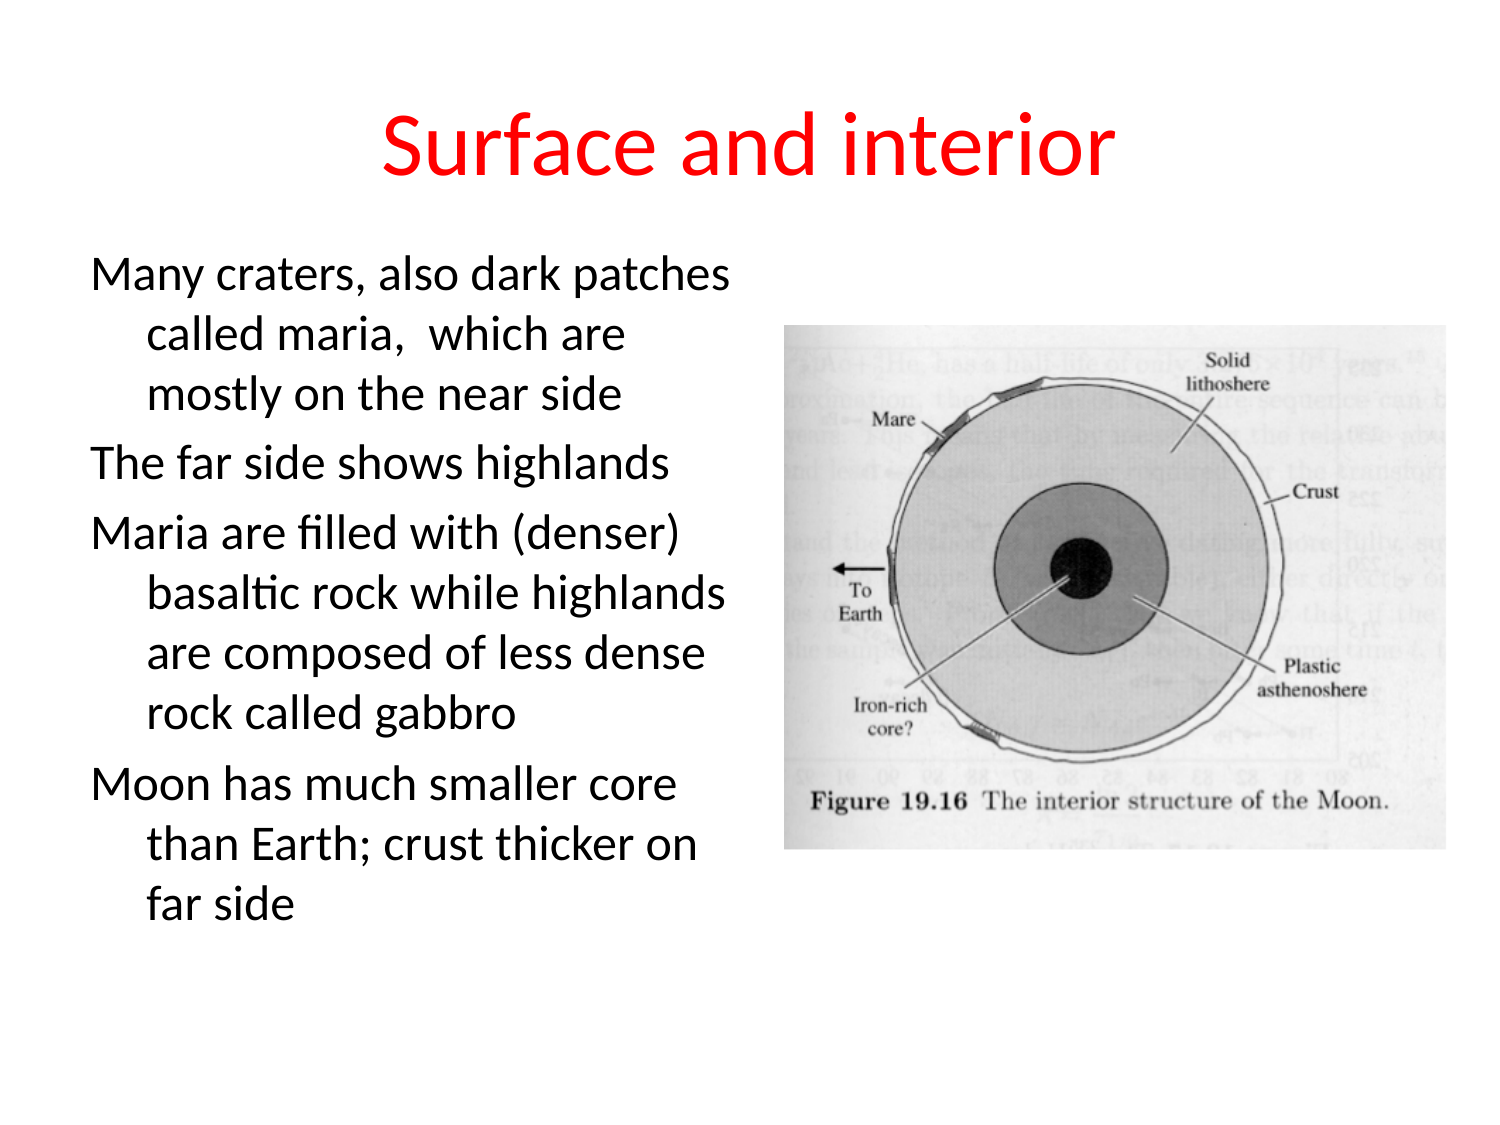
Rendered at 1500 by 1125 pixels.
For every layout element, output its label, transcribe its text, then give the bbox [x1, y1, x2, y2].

title Surface and interior [75, 45, 1425, 233]
list Many craters, also dark patches called maria, which are mostly on the near side The far side shows highlands Maria are filled with (denser) basaltic rock while highlands are composed of less dense rock called gabbro Moon has much smaller core than Earth; crust thicker on far side [75, 232, 750, 1096]
picture [783, 325, 1449, 851]
